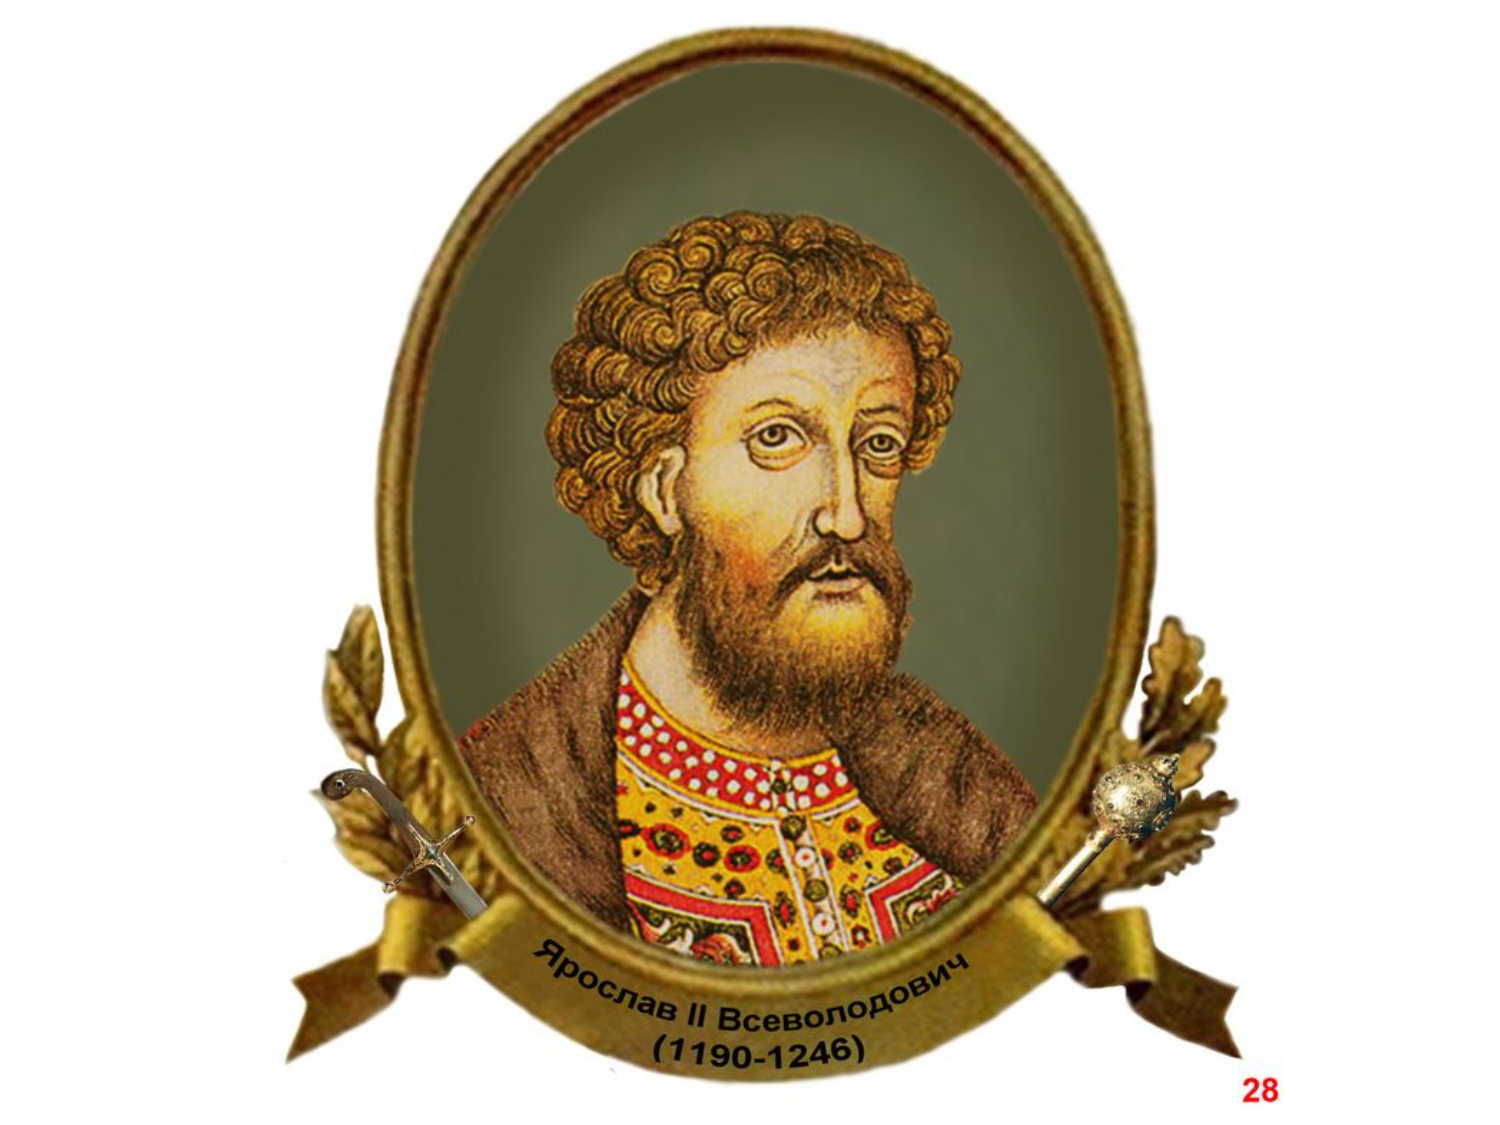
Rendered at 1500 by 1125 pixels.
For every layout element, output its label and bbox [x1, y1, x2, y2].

picture [253, 0, 1305, 1125]
